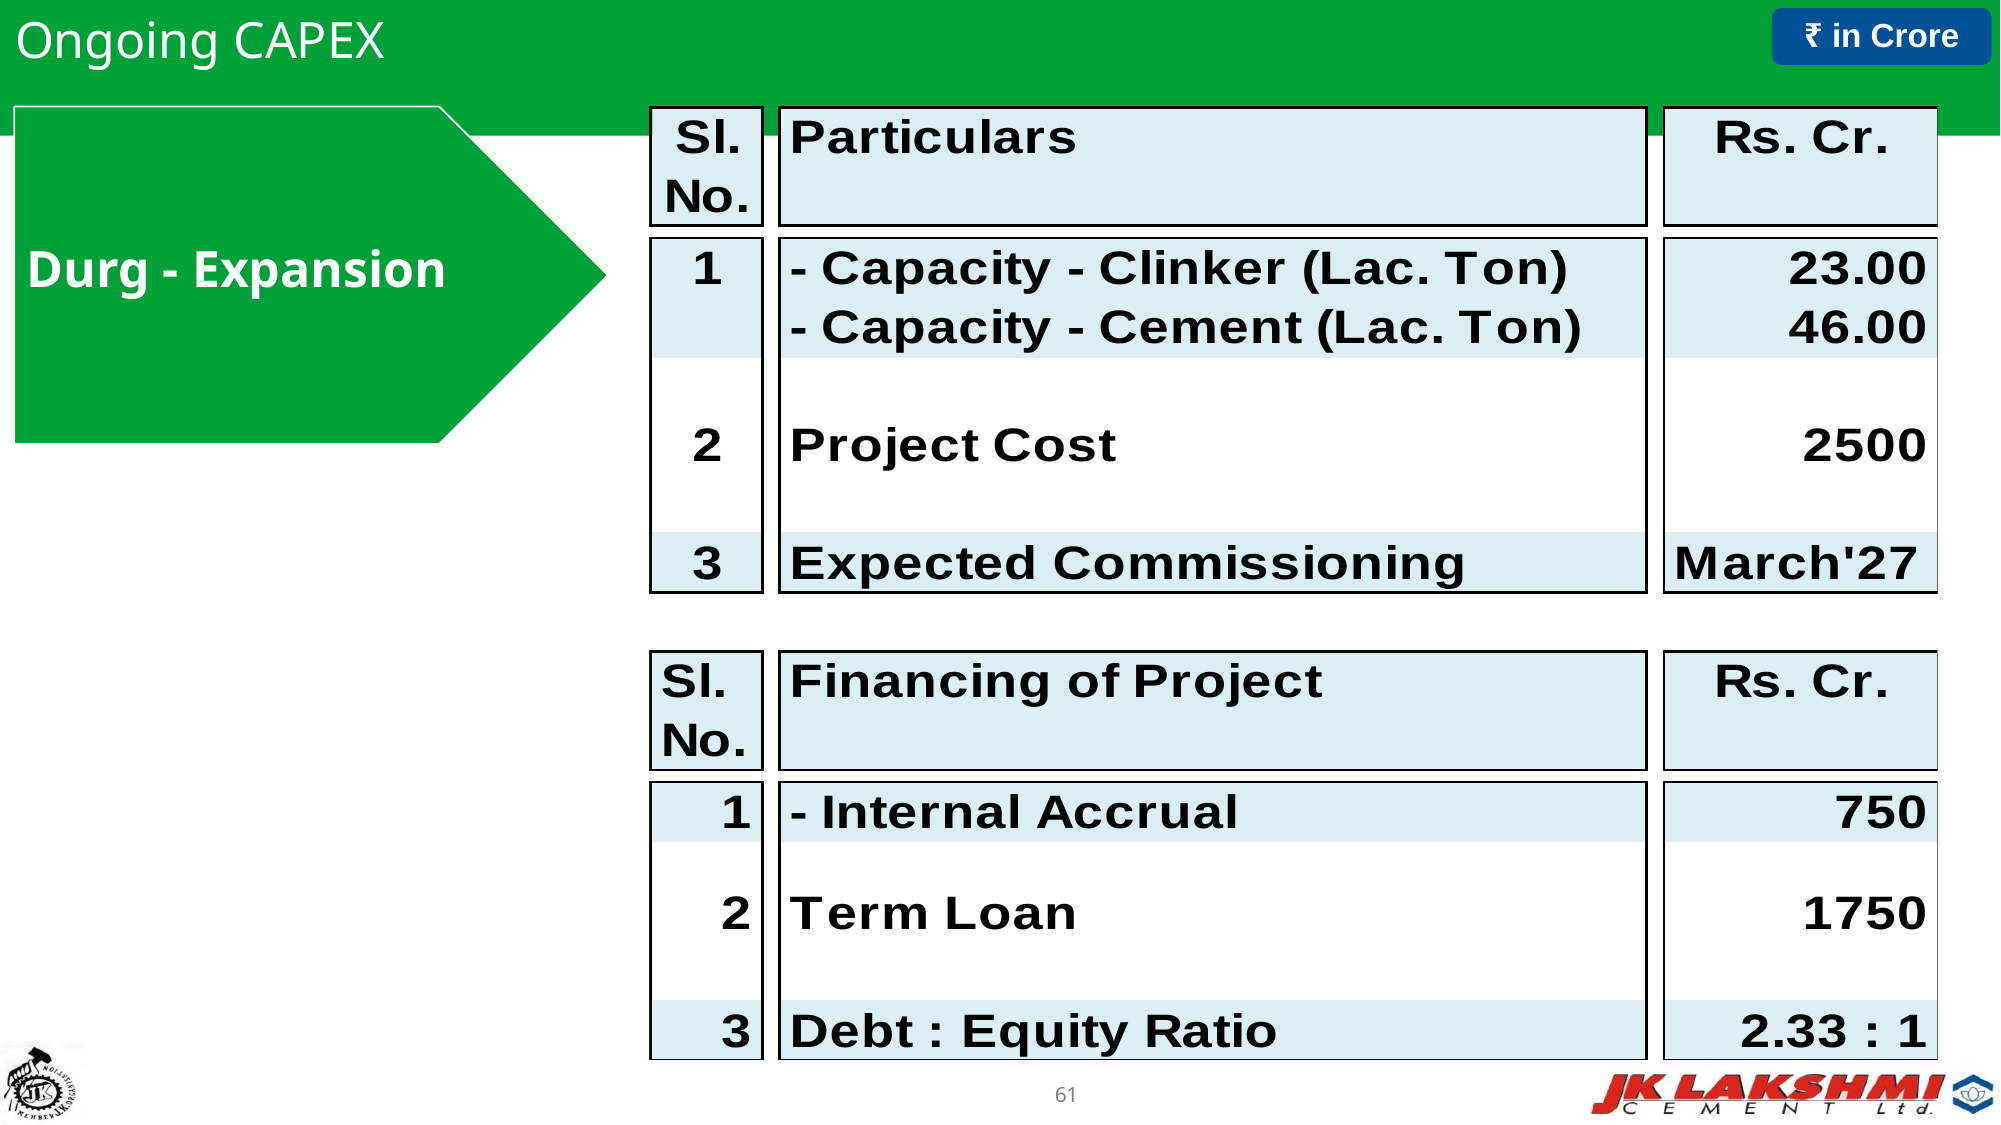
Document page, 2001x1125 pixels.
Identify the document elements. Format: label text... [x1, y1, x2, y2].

picture [0, 1042, 86, 1125]
title Ongoing CAPEX [0, 0, 2000, 136]
picture [649, 106, 2000, 1125]
text_box ₹ in Crore [1771, 7, 1992, 66]
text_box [13, 106, 609, 445]
